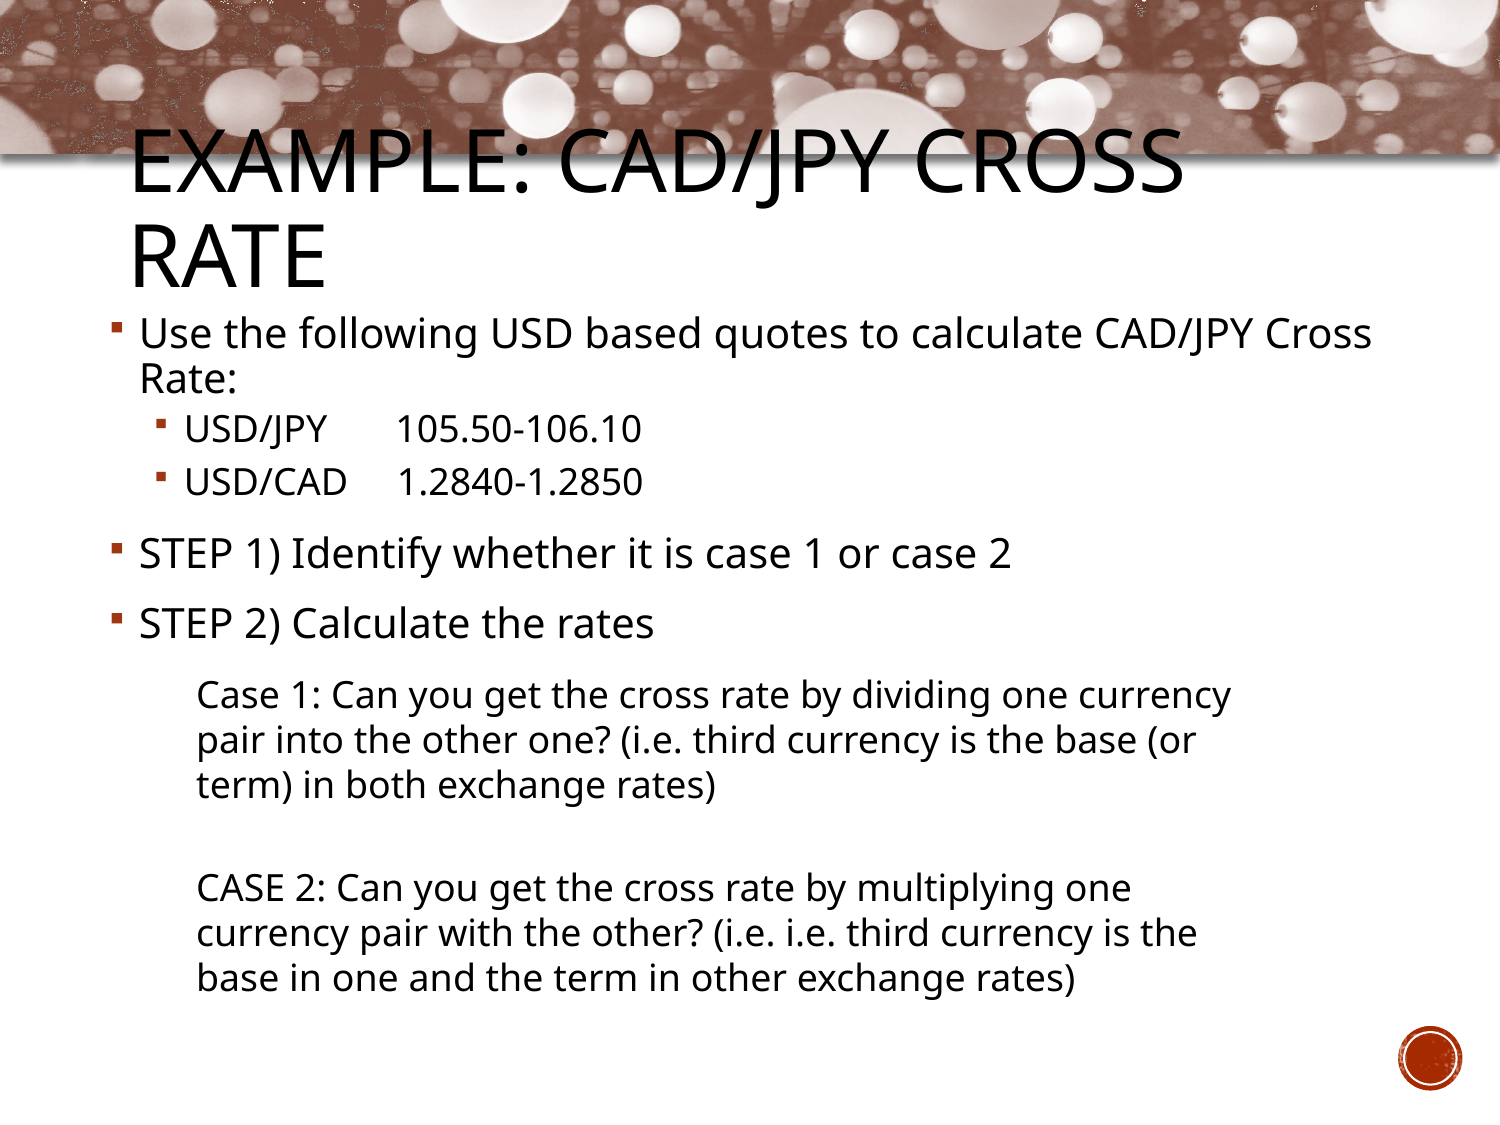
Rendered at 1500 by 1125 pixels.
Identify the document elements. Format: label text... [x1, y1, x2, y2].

text_box Case 1: Can you get the cross rate by dividing one currency pair into the other one? (i.e. third currency is the base (or term) in both exchange rates) [181, 663, 1254, 814]
title Example: CAD/JPY Cross Rate [112, 79, 1388, 304]
text_box CASE 2: Can you get the cross rate by multiplying one currency pair with the other? (i.e. i.e. third currency is the base in one and the term in other exchange rates) [181, 857, 1280, 1007]
list Use the following USD based quotes to calculate CAD/JPY Cross Rate: USD/JPY 105.50-106.10 USD/CAD 1.2840-1.2850 STEP 1) Identify whether it is case 1 or case 2 STEP 2) Calculate the rates [93, 304, 1407, 1098]
